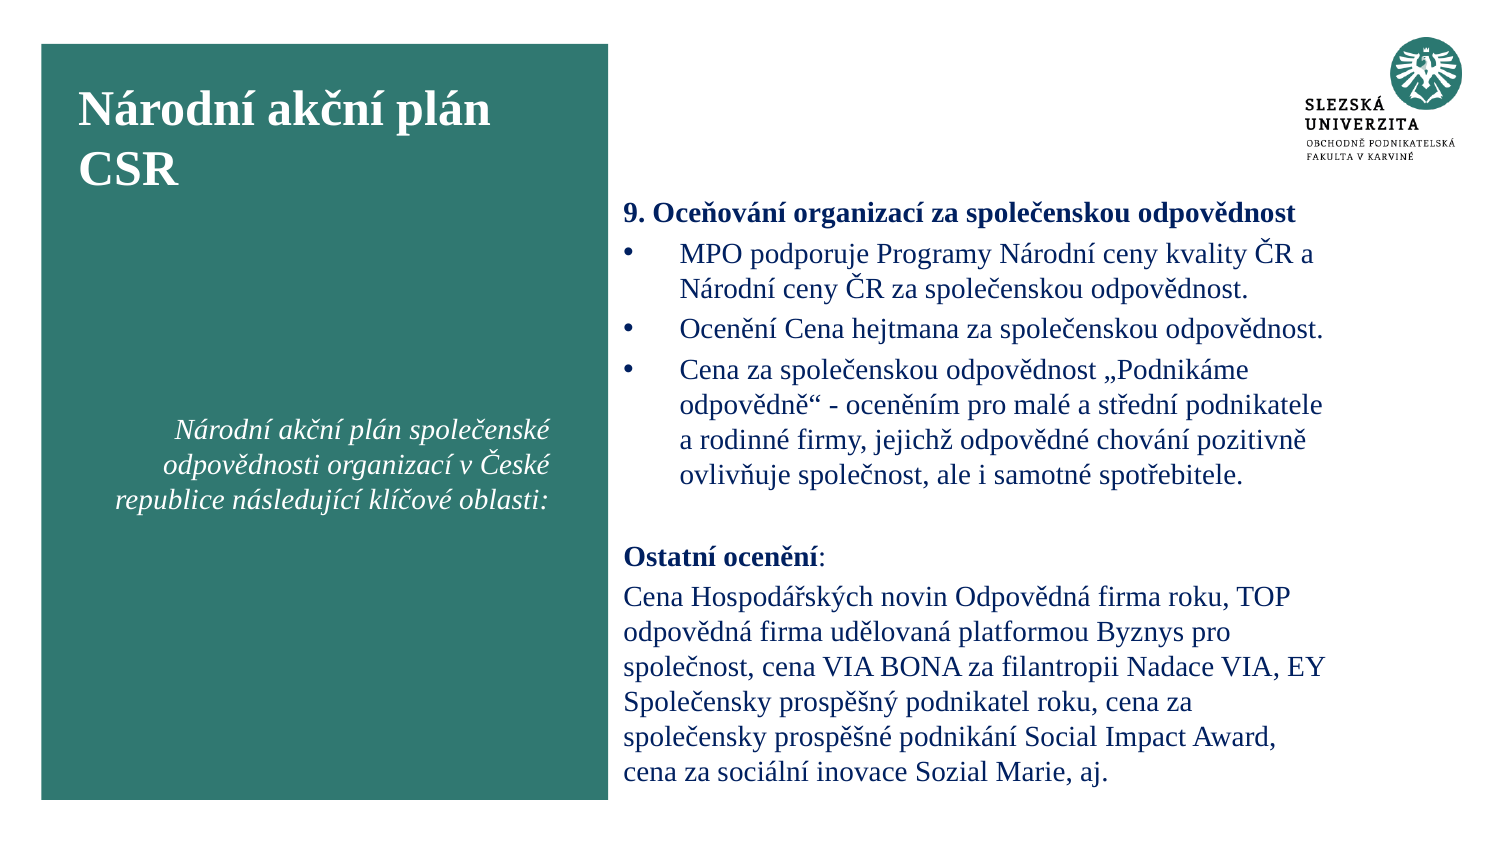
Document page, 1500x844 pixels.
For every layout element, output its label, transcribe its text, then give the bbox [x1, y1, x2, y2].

text_box Národní akční plán CSR [63, 67, 586, 245]
text_box Národní akční plán společenské odpovědnosti organizací v České republice následující klíčové oblasti: [68, 280, 565, 800]
text_box 9. Oceňování organizací za společenskou odpovědnost MPO podporuje Programy Národní ceny kvality ČR a Národní ceny ČR za společenskou odpovědnost. Ocenění Cena hejtmana za společenskou odpovědnost. Cena za společenskou odpovědnost „Podnikáme odpovědně“ - oceněním pro malé a střední podnikatele a rodinné firmy, jejichž odpovědné chování pozitivně ovlivňuje společnost, ale i samotné spotřebitele. Ostatní ocenění: Cena Hospodářských novin Odpovědná firma roku, TOP odpovědná firma udělovaná platformou Byznys pro společnost, cena VIA BONA za filantropii Nadace VIA, EY Společensky prospěšný podnikatel roku, cena za společensky prospěšné podnikání Social Impact Award, cena za sociální inovace Sozial Marie, aj. [608, 185, 1348, 844]
picture [1304, 36, 1463, 160]
text_box [39, 42, 610, 802]
